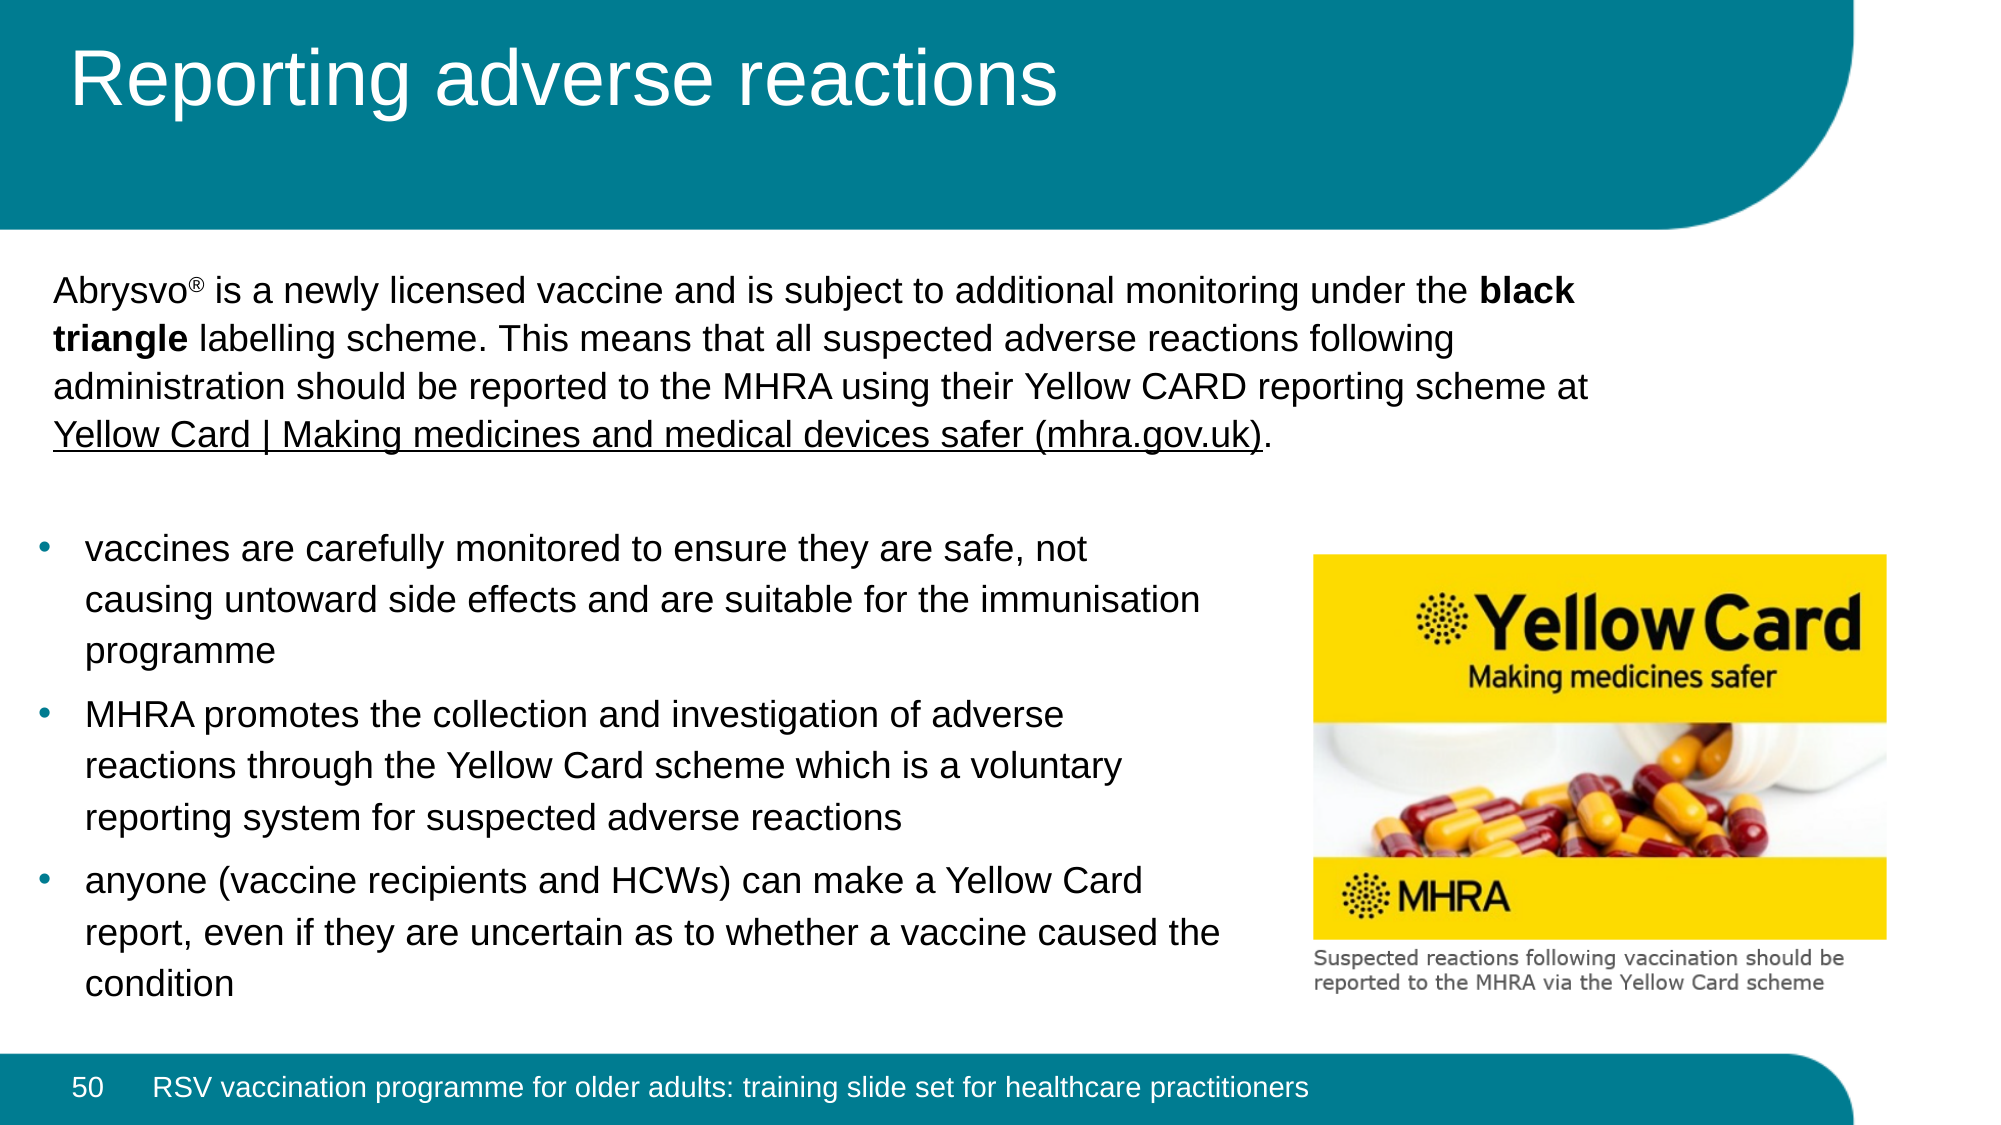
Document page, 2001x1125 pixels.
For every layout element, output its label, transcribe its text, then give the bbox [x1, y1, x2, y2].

text_box vaccines are carefully monitored to ensure they are safe, not causing untoward side effects and are suitable for the immunisation programme MHRA promotes the collection and investigation of adverse reactions through the Yellow Card scheme which is a voluntary reporting system for suspected adverse reactions anyone (vaccine recipients and HCWs) can make a Yellow Card report, even if they are uncertain as to whether a vaccine caused the condition [38, 517, 1226, 1043]
picture [1297, 538, 1904, 1000]
footer RSV vaccination programme for older adults: training slide set for healthcare practitioners [137, 1056, 1780, 1116]
title Reporting adverse reactions [54, 29, 1780, 189]
list Abrysvo® is a newly licensed vaccine and is subject to additional monitoring under the black triangle labelling scheme. This means that all suspected adverse reactions following administration should be reported to the MHRA using their Yellow CARD reporting scheme at Yellow Card | Making medicines and medical devices safer (mhra.gov.uk). [38, 255, 1642, 1027]
slide_number 50 [21, 1056, 120, 1117]
